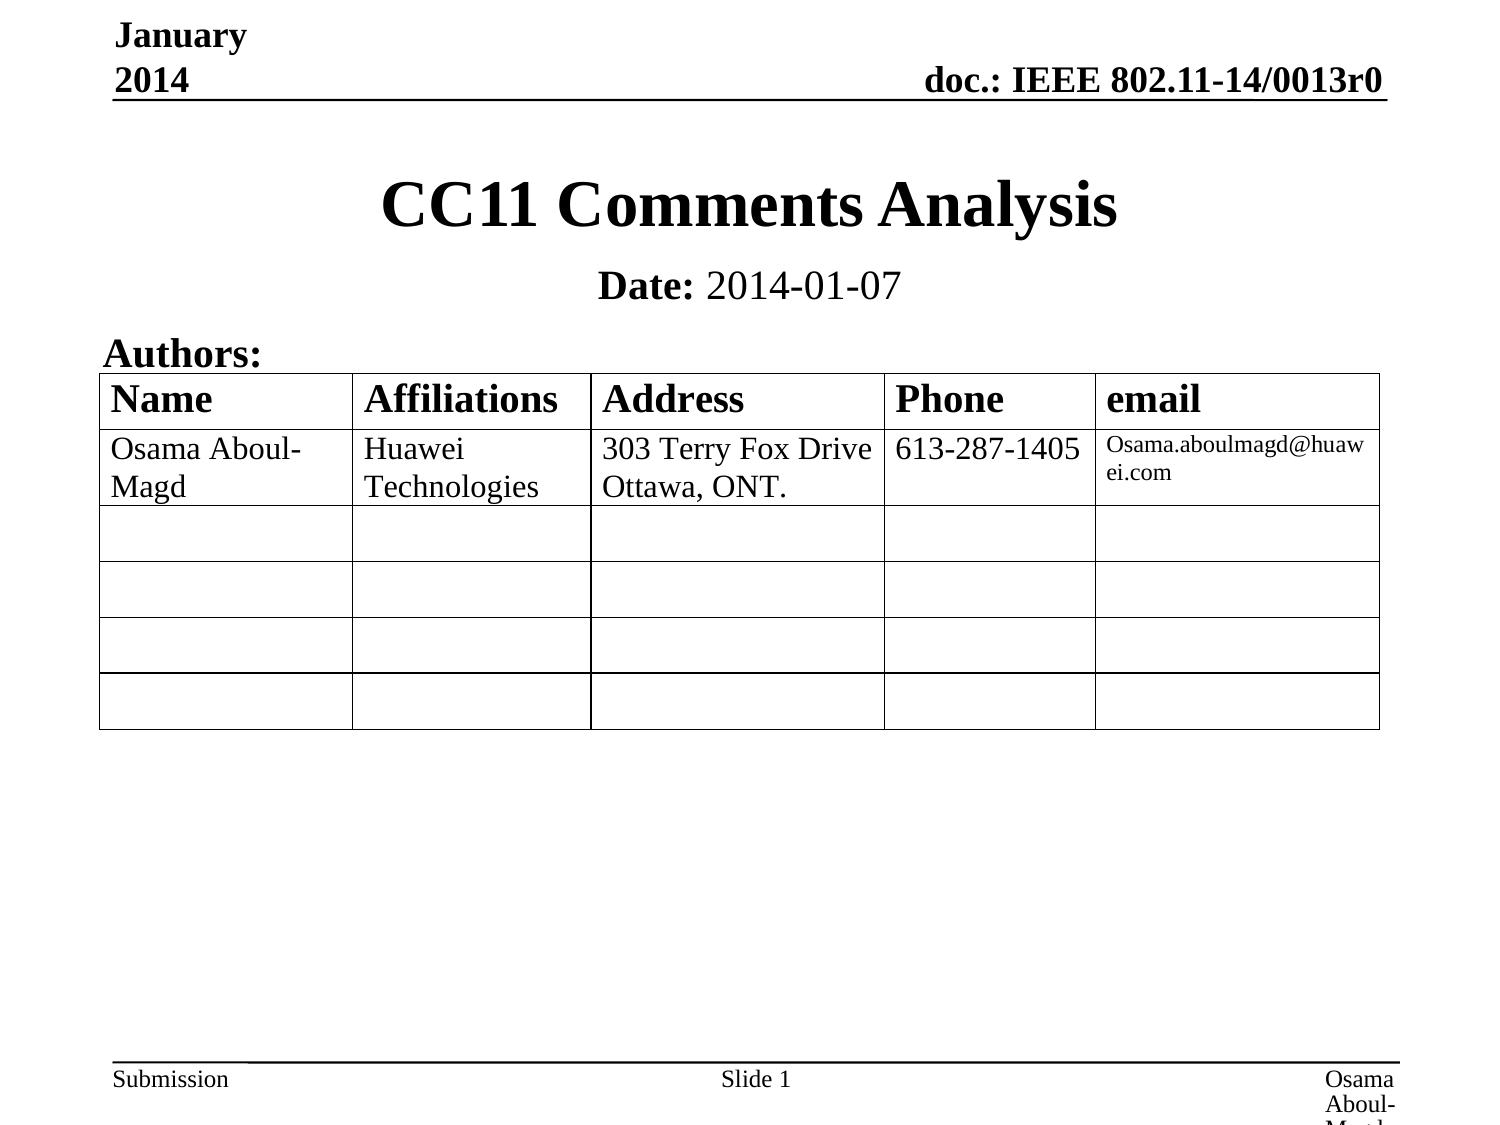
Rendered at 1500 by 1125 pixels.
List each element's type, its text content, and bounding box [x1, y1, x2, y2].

title CC11 Comments Analysis [112, 112, 1388, 249]
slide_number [114, 54, 290, 101]
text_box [84, 373, 1410, 780]
text_box Authors: [87, 318, 325, 371]
slide_number Slide 1 [712, 1061, 800, 1093]
footer Osama Aboul-Magd, Huawei Technologies [1324, 1061, 1402, 1093]
list Date: 2014-01-07 [112, 249, 1388, 313]
